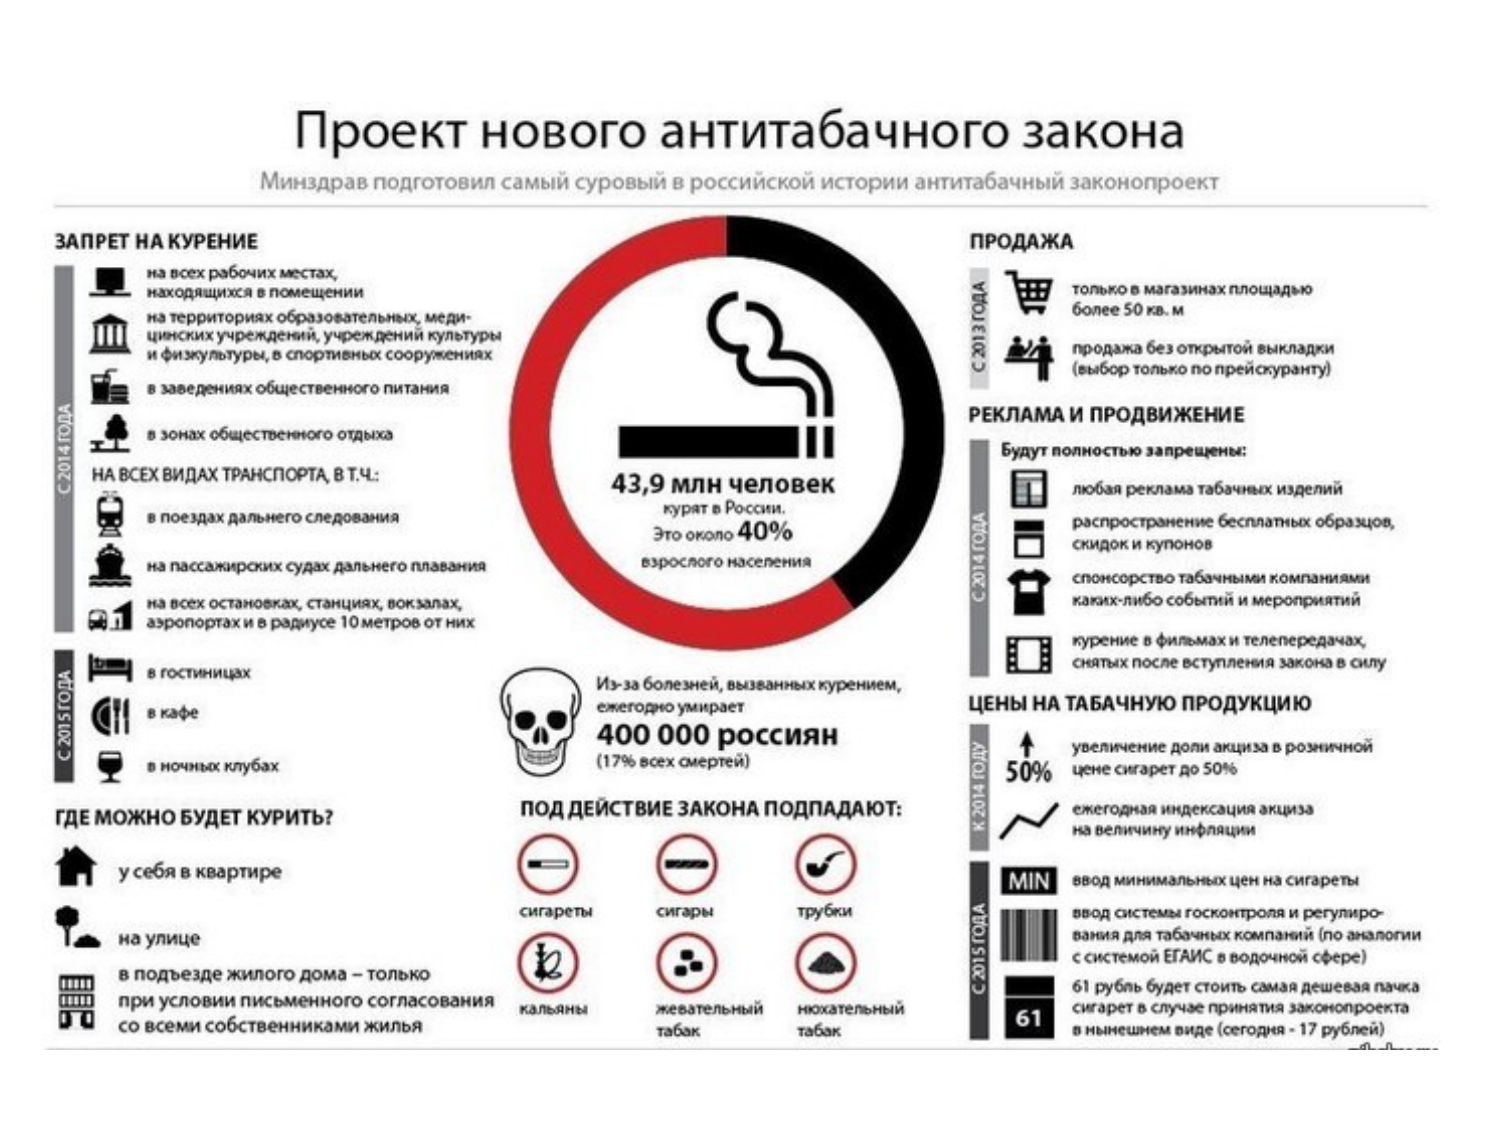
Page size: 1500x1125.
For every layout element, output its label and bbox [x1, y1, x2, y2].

picture [41, 101, 1449, 1051]
